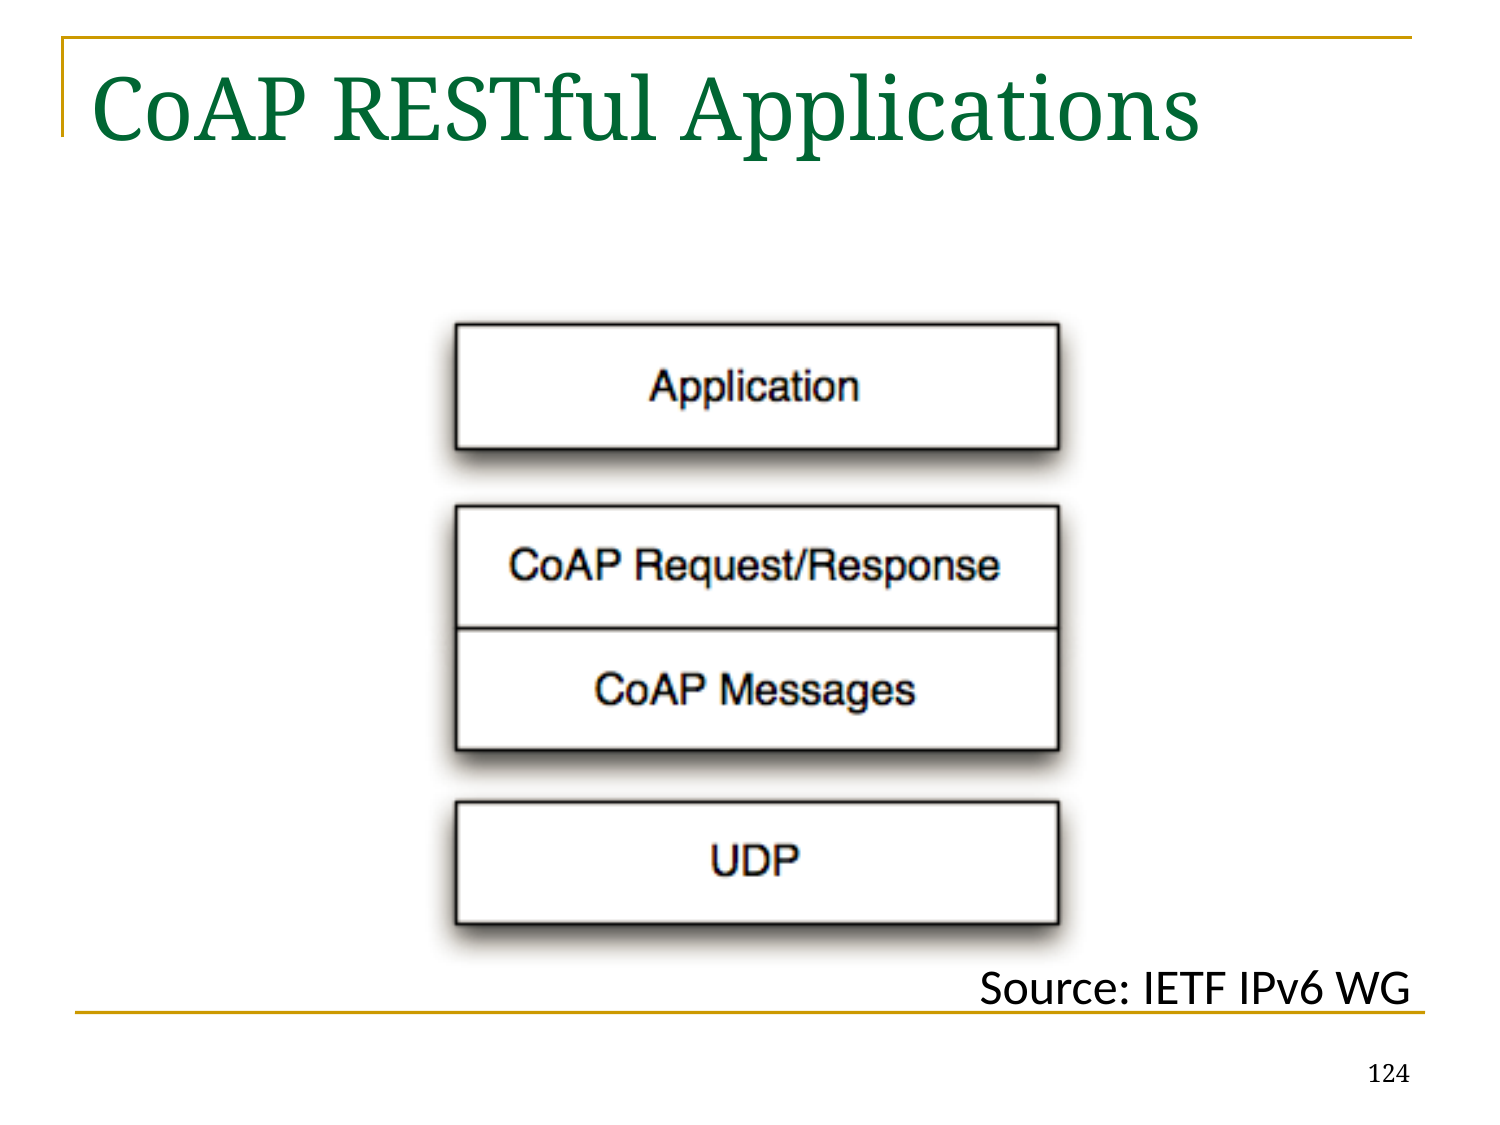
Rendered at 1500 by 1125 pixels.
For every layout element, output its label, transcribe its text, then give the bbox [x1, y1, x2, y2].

title CoAP RESTful Applications [75, 45, 1425, 233]
slide_number 124 [1074, 1023, 1426, 1100]
picture [383, 266, 1129, 1004]
text_box Source: IETF IPv6 WG [964, 947, 1427, 1023]
